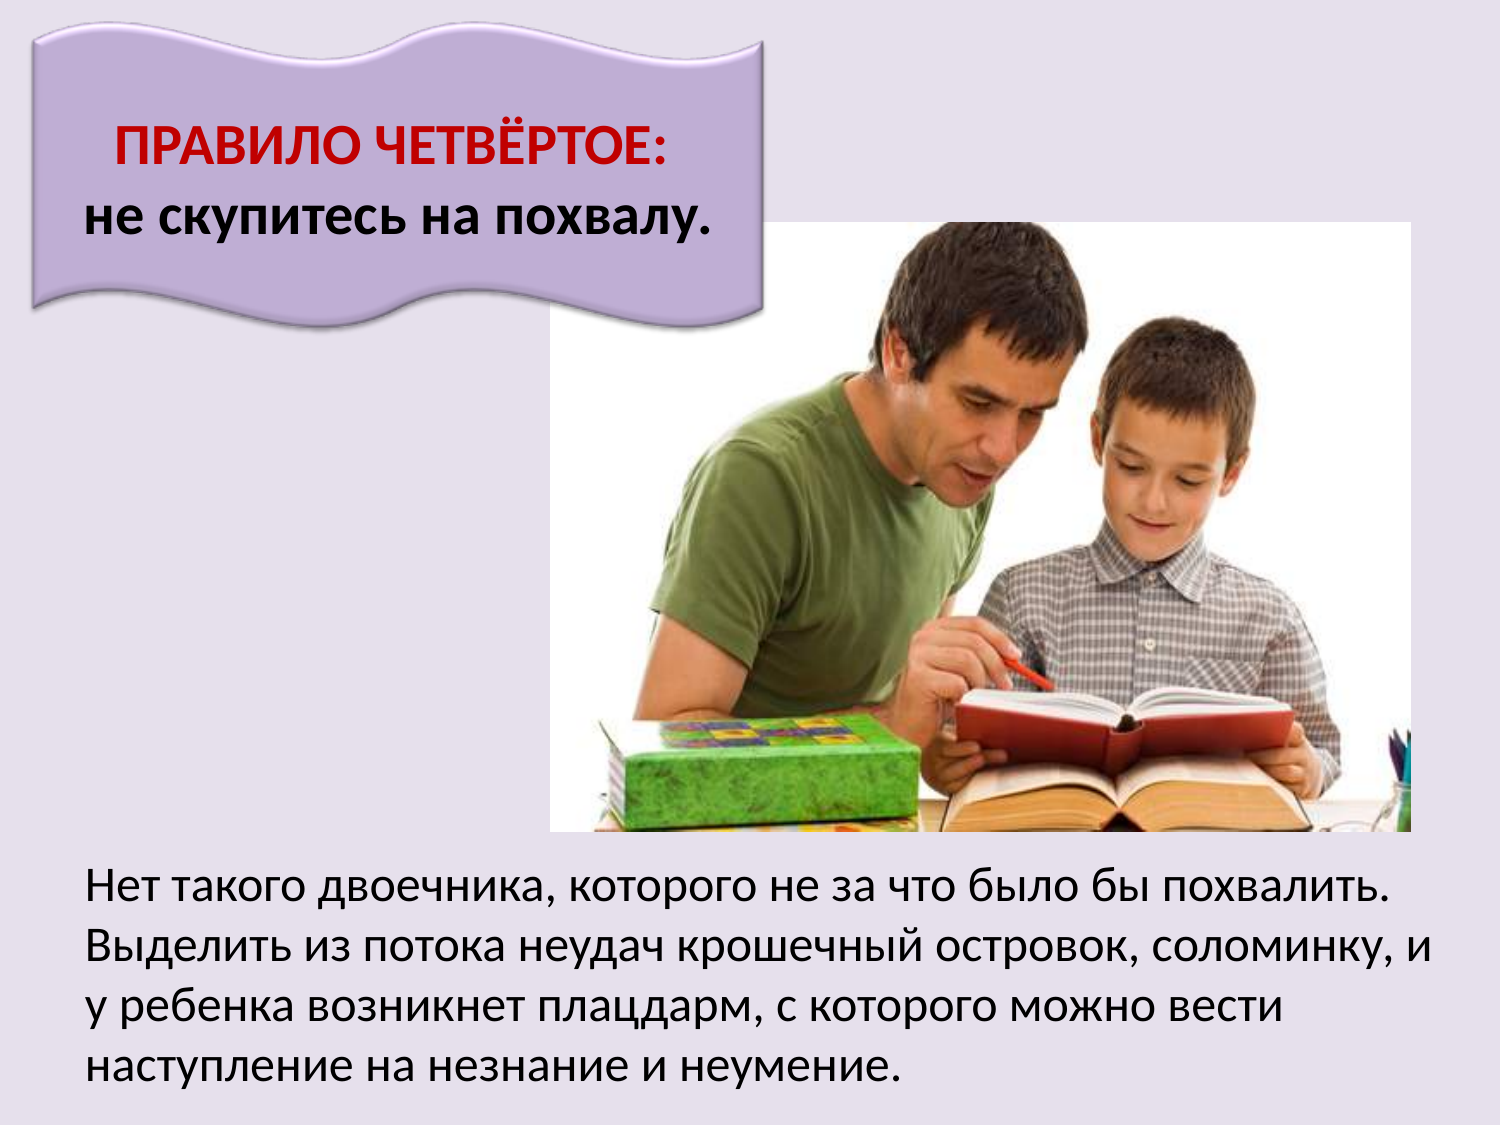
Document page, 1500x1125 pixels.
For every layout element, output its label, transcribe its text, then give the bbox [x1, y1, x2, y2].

text_box Нет такого двоечника, которого не за что было бы похвалить. Выделить из потока неудач крошечный островок, соломинку, и у ребенка возникнет плацдарм, с которого можно вести наступление на незнание и неумение. [70, 843, 1465, 1099]
picture [550, 222, 1411, 833]
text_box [24, 17, 772, 341]
